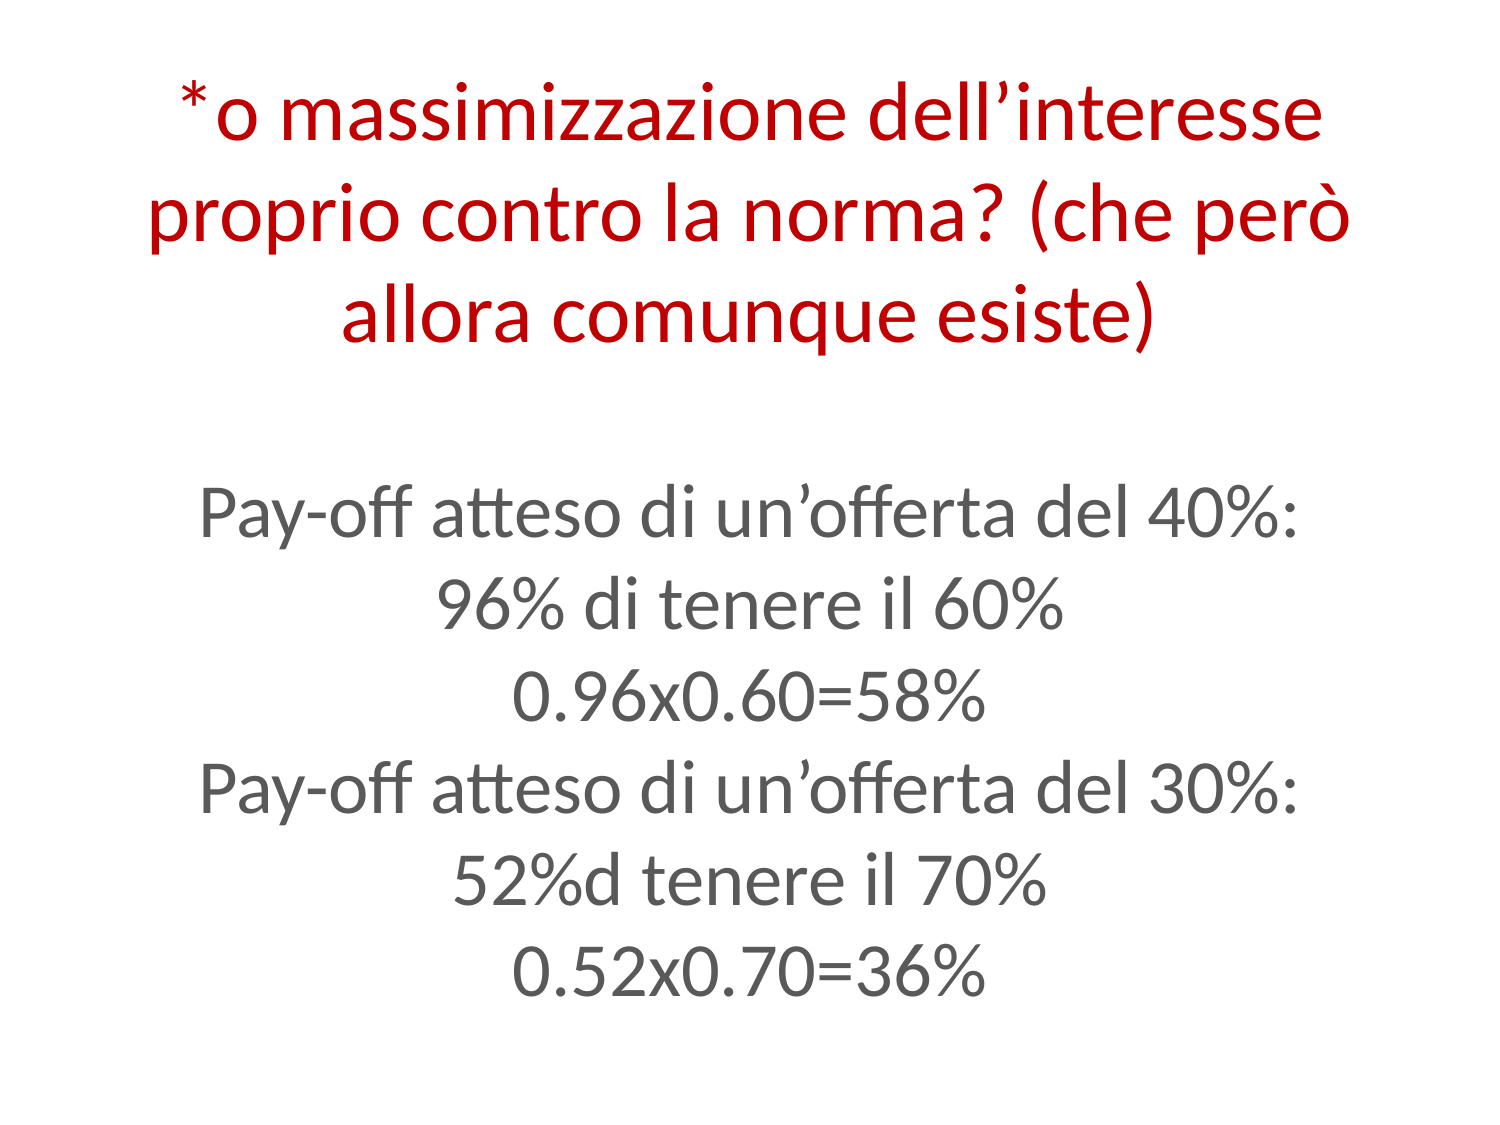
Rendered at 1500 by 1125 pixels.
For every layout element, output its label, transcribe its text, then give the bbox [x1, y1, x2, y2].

title *o massimizzazione dell’interesse proprio contro la norma? (che però allora comunque esiste) Pay-off atteso di un’offerta del 40%: 96% di tenere il 60% 0.96x0.60=58% Pay-off atteso di un’offerta del 30%: 52%d tenere il 70% 0.52x0.70=36% [75, 45, 1425, 1024]
